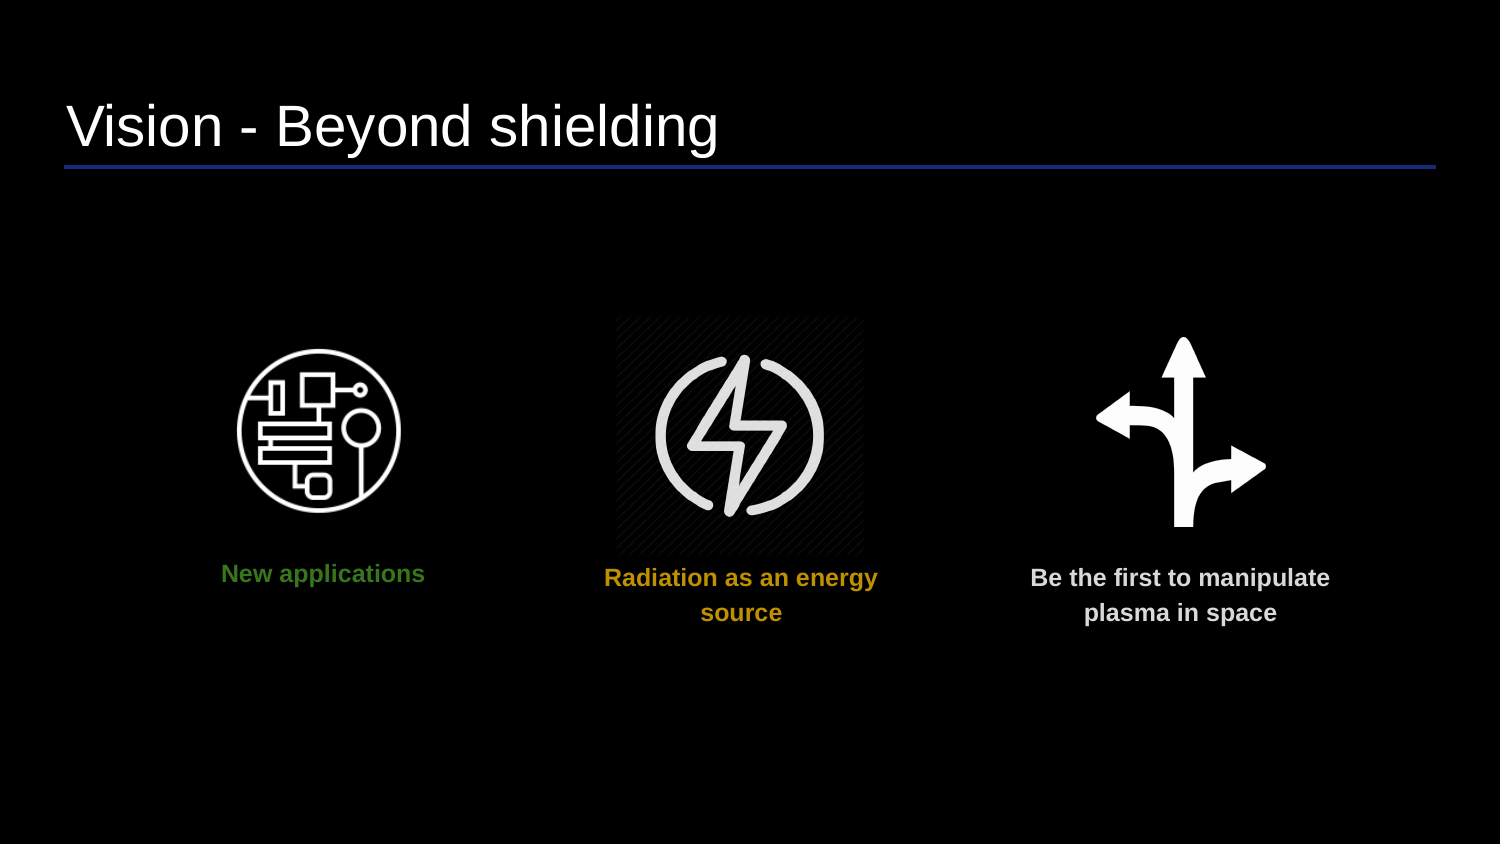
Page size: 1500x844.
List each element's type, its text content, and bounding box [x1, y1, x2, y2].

text_box Radiation as an energy source [565, 542, 918, 594]
picture [1096, 337, 1266, 527]
picture [613, 314, 866, 558]
title Vision - Beyond shielding [51, 72, 1449, 167]
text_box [157, 314, 490, 599]
text_box Be the first to manipulate plasma in space [993, 542, 1368, 626]
